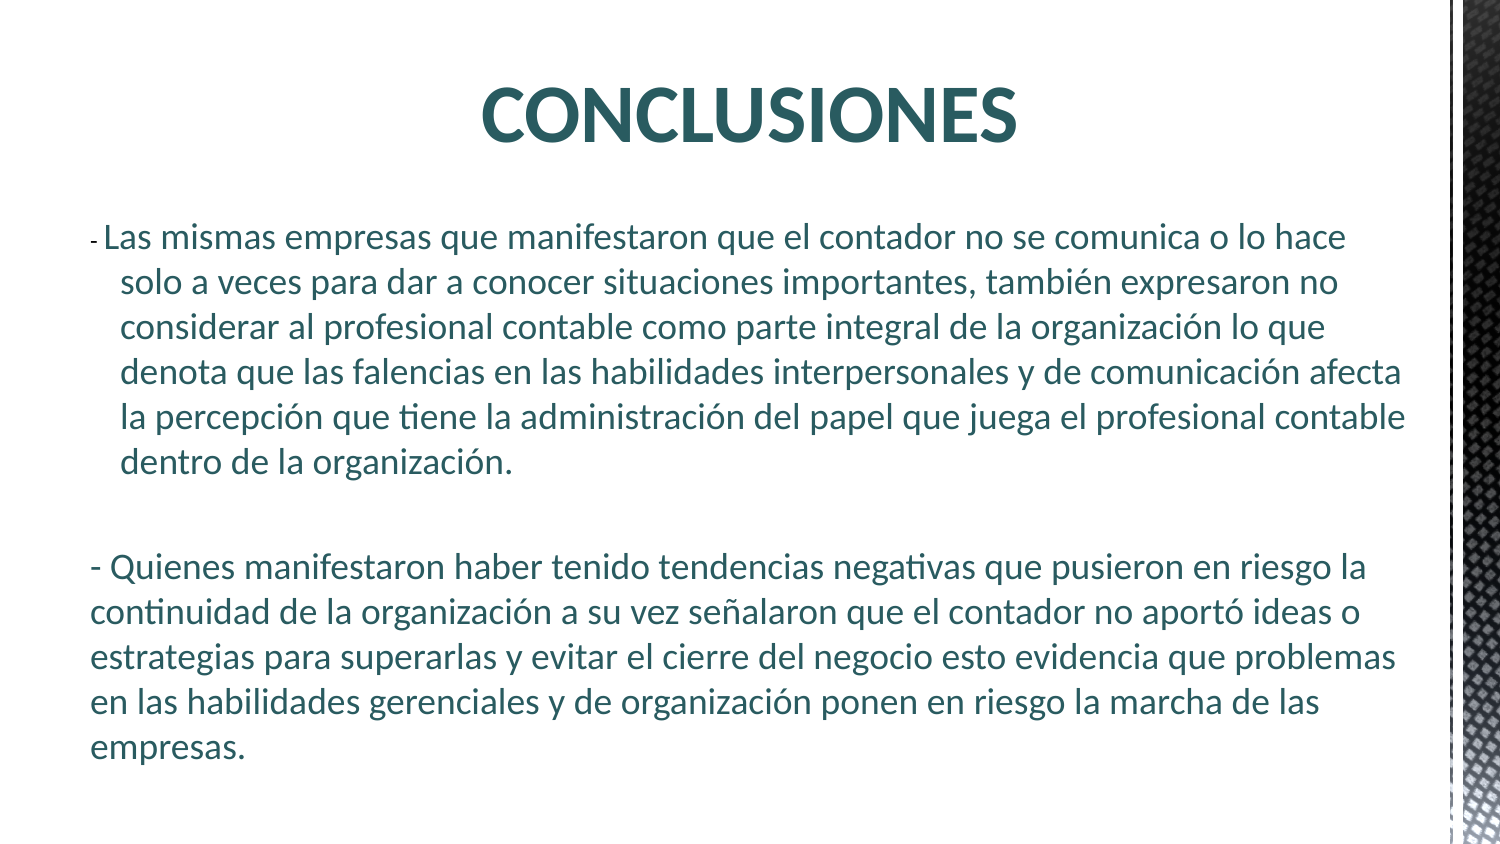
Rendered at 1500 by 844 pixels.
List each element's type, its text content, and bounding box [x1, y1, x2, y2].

title CONCLUSIONES [75, 33, 1425, 175]
list - Las mismas empresas que manifestaron que el contador no se comunica o lo hace solo a veces para dar a conocer situaciones importantes, también expresaron no considerar al profesional contable como parte integral de la organización lo que denota que las falencias en las habilidades interpersonales y de comunicación afecta la percepción que tiene la administración del papel que juega el profesional contable dentro de la organización. - Quienes manifestaron haber tenido tendencias negativas que pusieron en riesgo la continuidad de la organización a su vez señalaron que el contador no aportó ideas o estrategias para superarlas y evitar el cierre del negocio esto evidencia que problemas en las habilidades gerenciales y de organización ponen en riesgo la marcha de las empresas. [75, 196, 1425, 808]
picture [1447, 0, 1500, 844]
